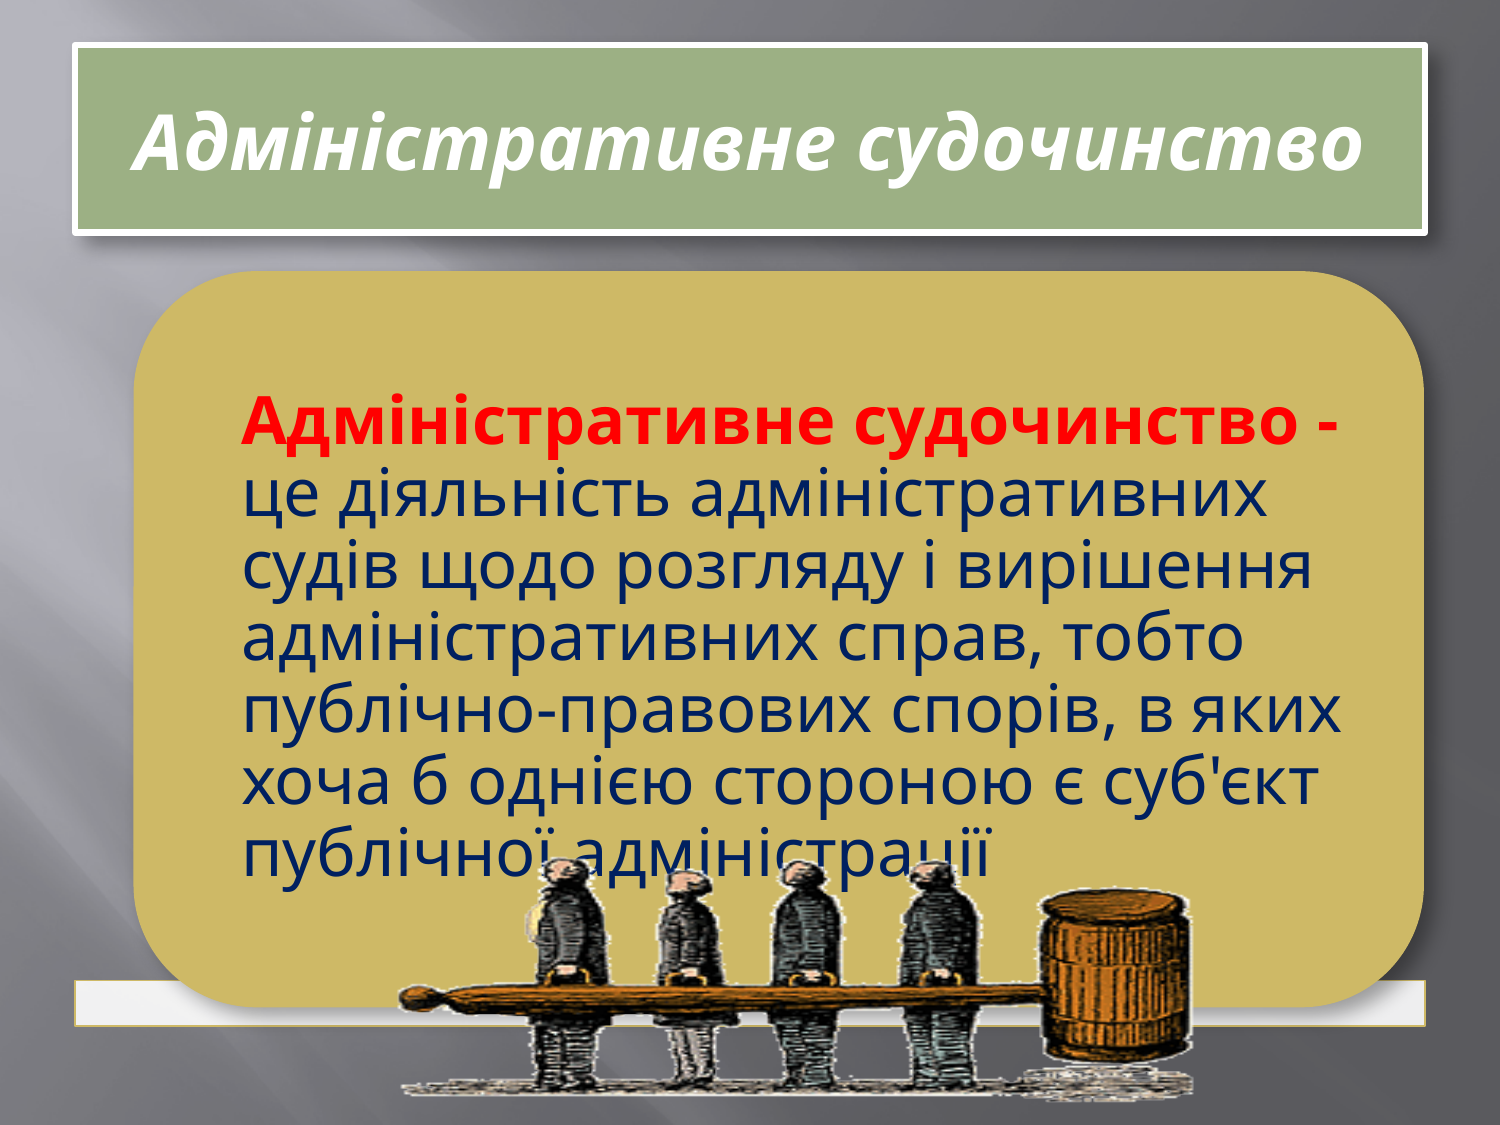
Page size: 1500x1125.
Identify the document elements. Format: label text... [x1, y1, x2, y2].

picture [304, 831, 1290, 1125]
title Адміністративне судочинство [72, 42, 1428, 236]
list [74, 262, 1426, 1036]
